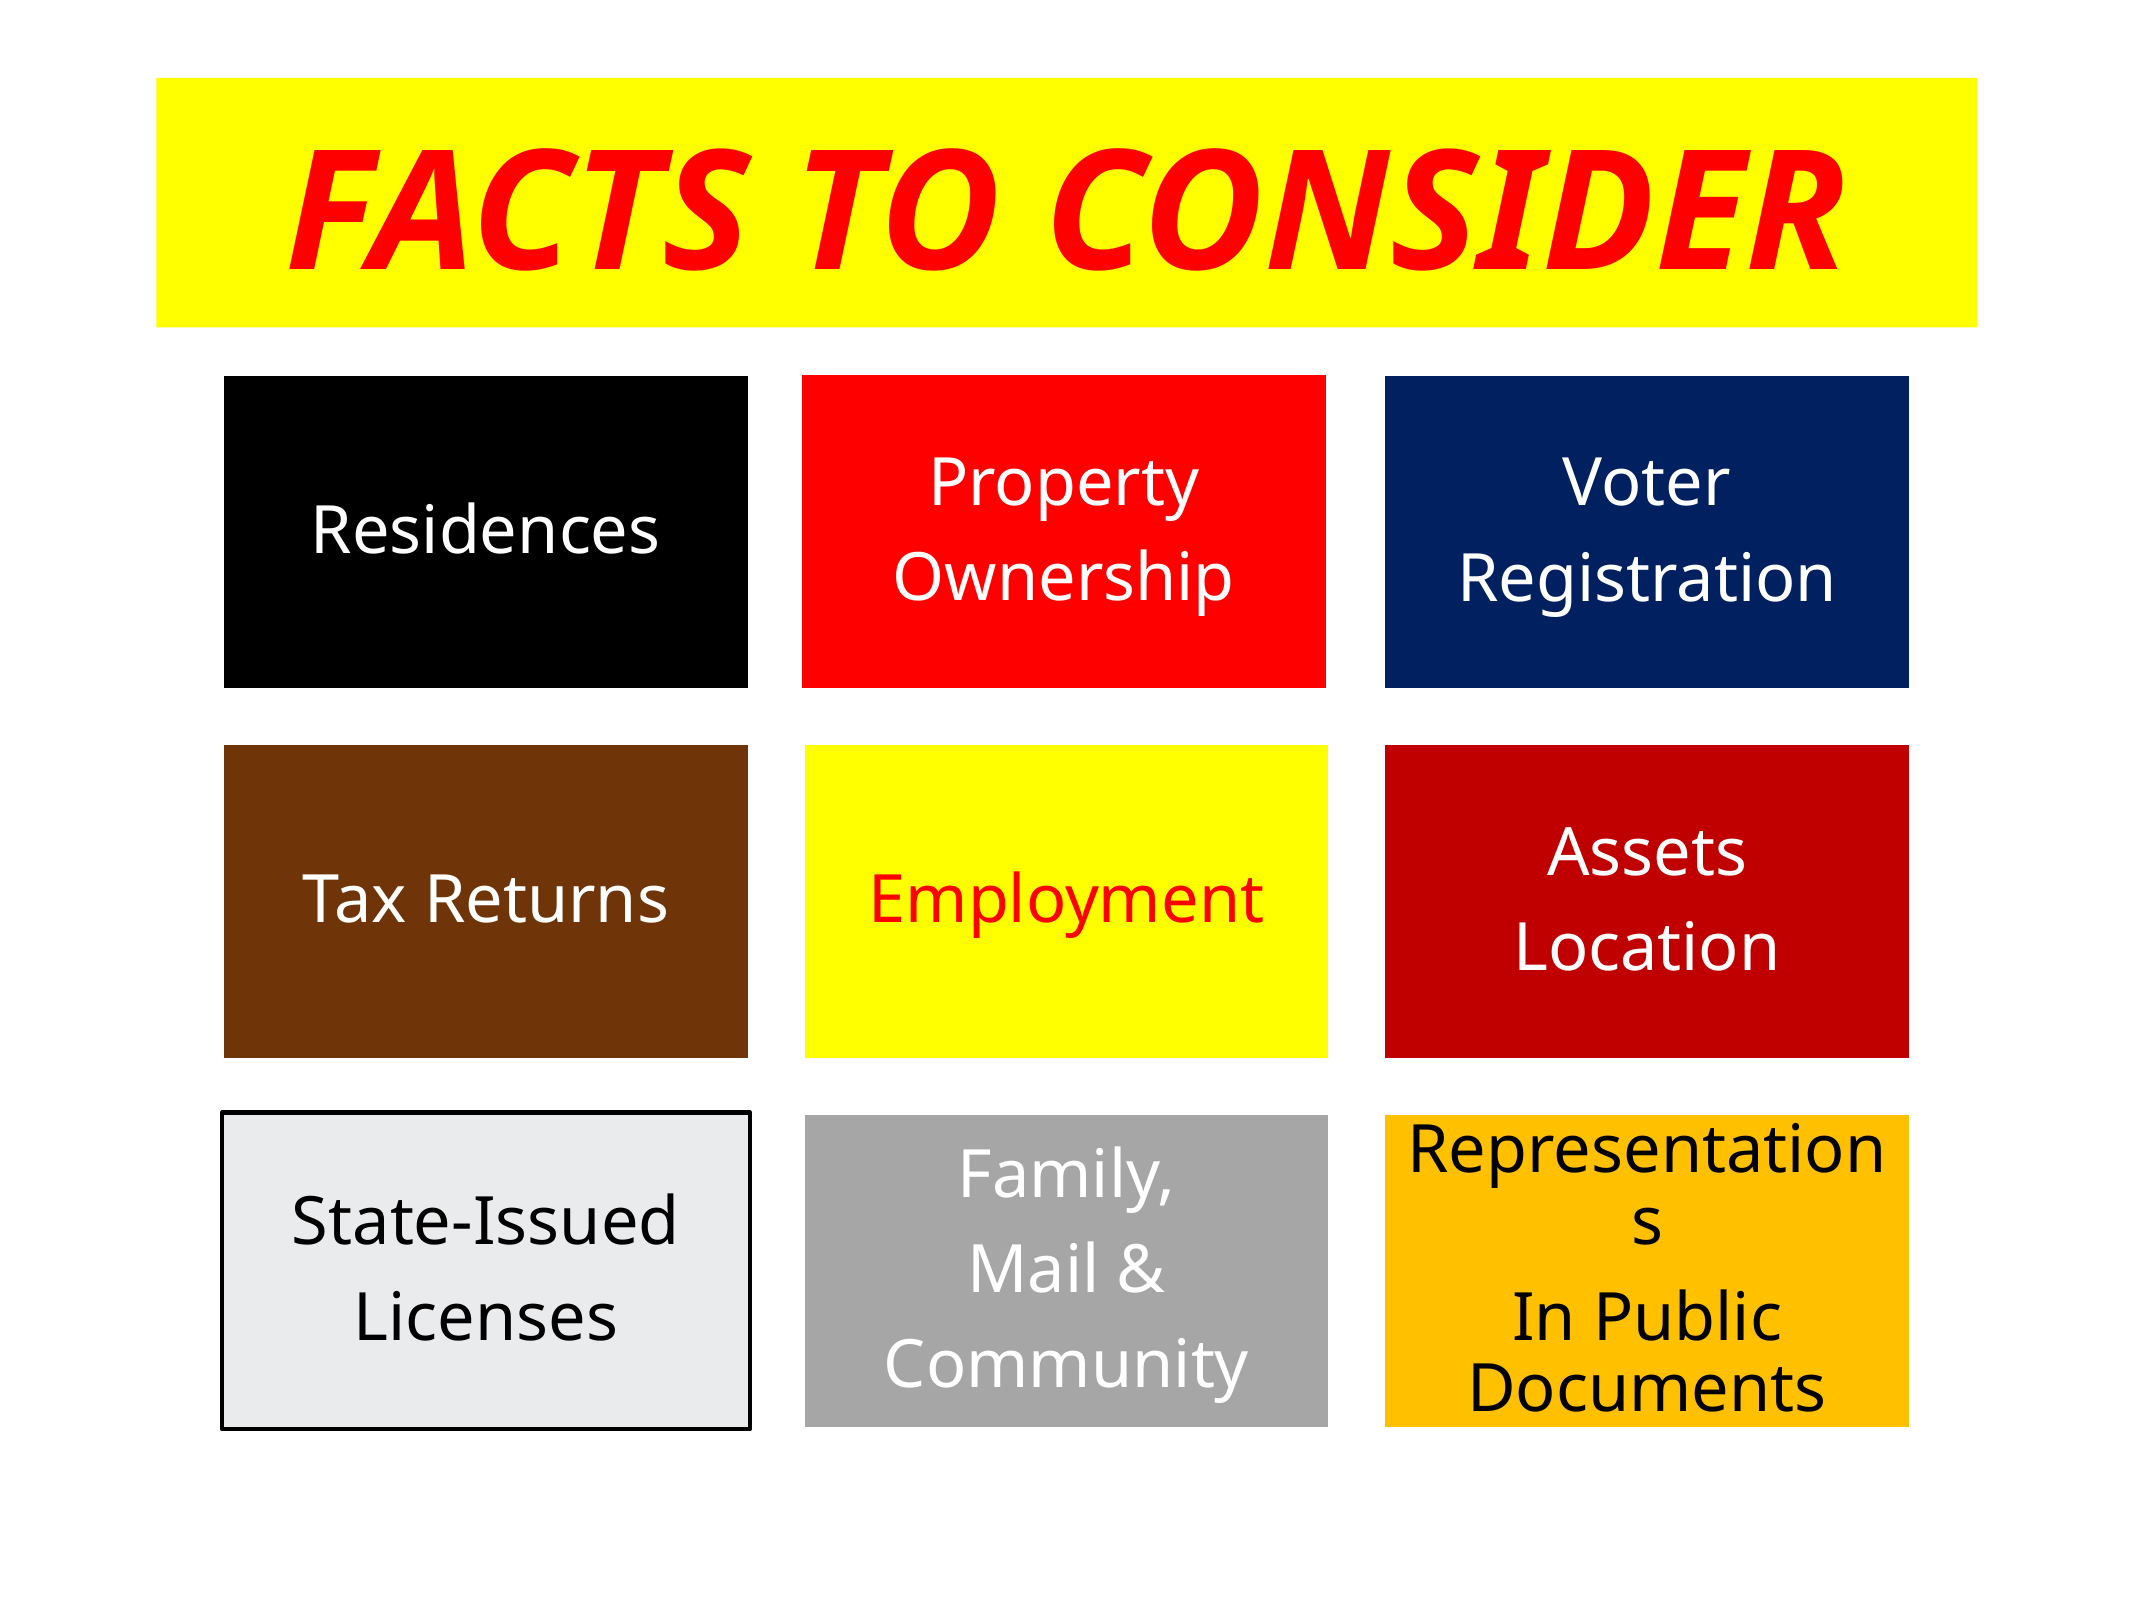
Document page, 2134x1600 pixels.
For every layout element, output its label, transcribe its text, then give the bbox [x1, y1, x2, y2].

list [106, 373, 2027, 1430]
title FACTS TO CONSIDER [155, 77, 1978, 328]
